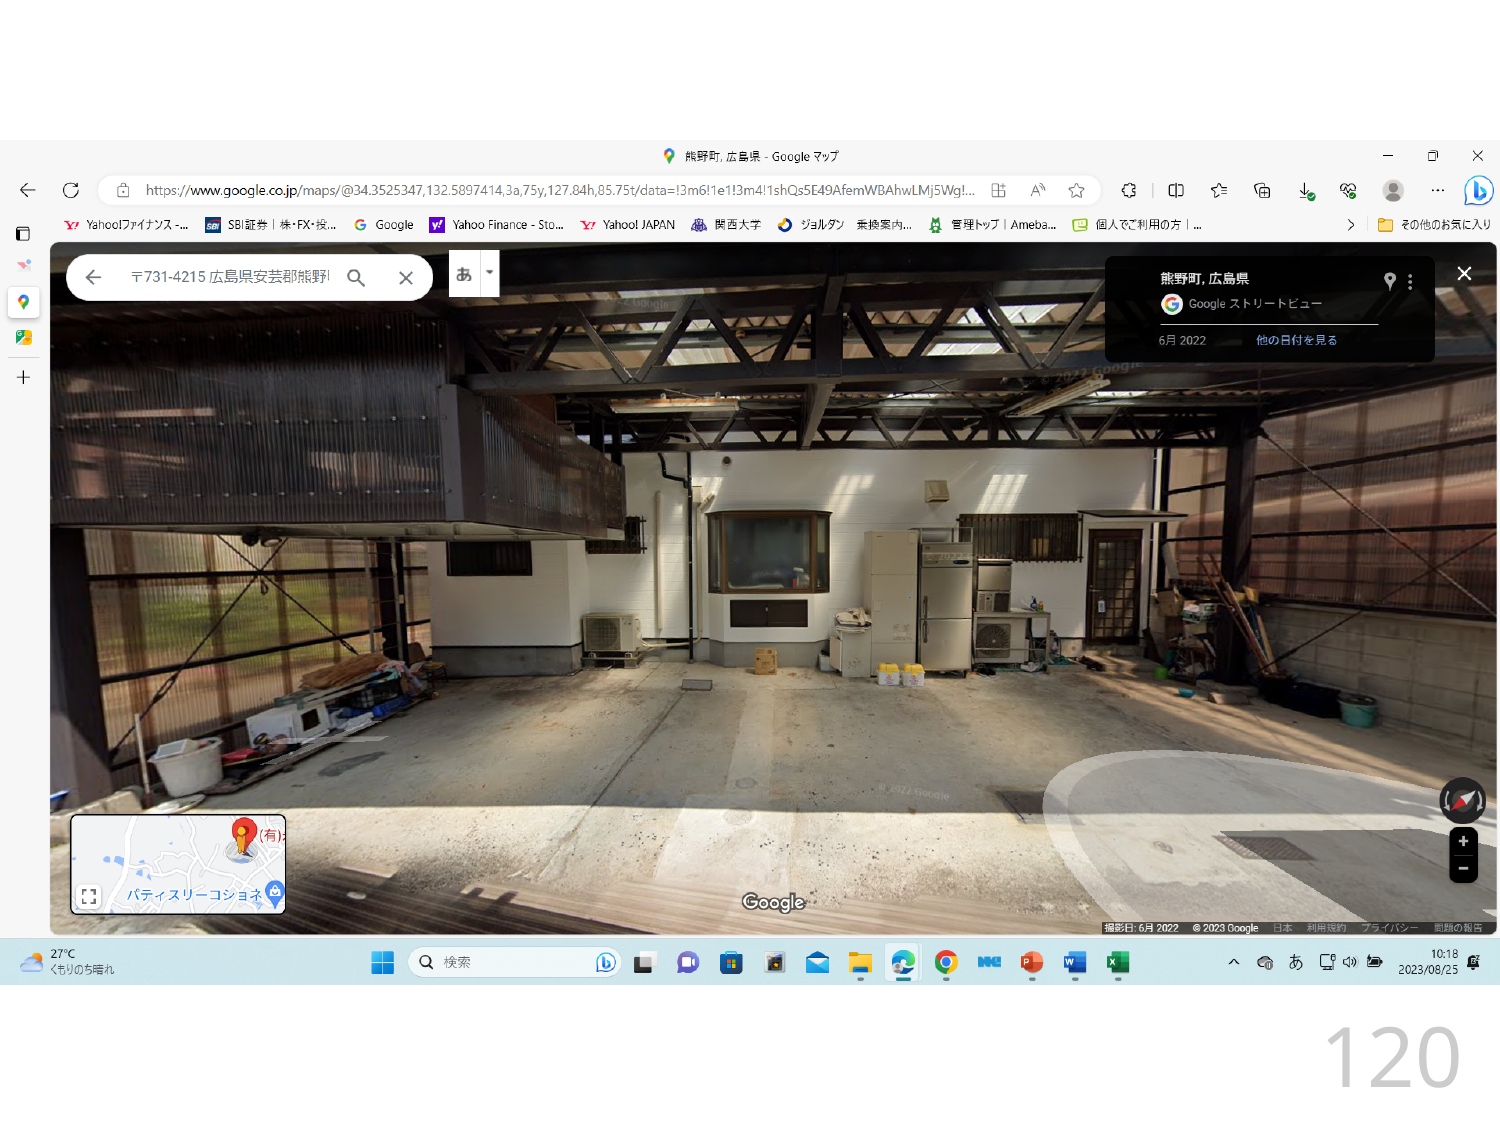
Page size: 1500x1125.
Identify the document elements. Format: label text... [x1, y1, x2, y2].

slide_number 120 [1117, 985, 1478, 1125]
picture [0, 140, 1500, 985]
